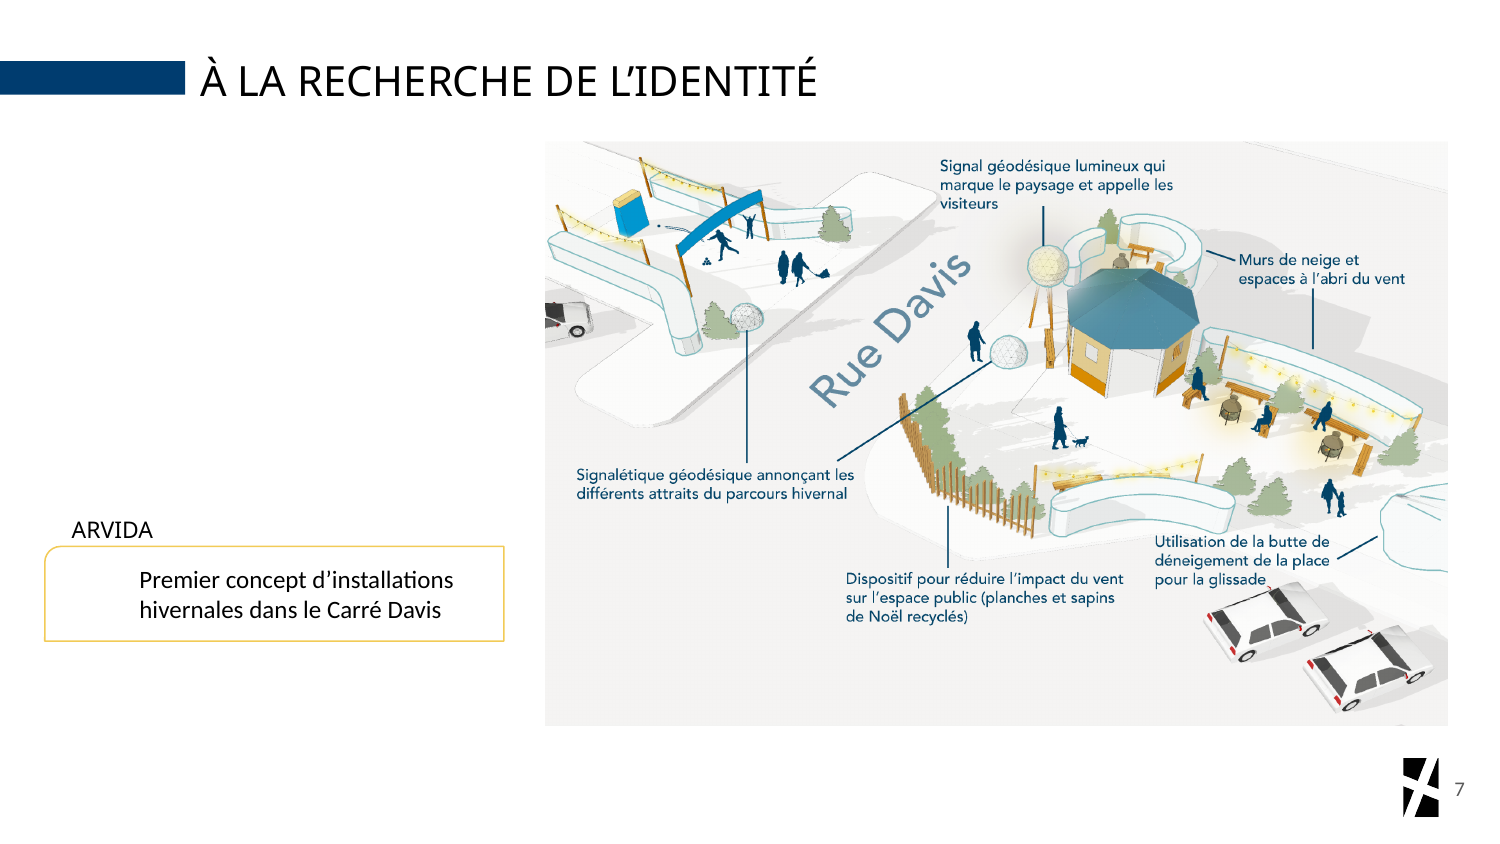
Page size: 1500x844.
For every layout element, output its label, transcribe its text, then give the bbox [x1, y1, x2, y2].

picture [545, 141, 1448, 726]
text_box Premier concept d’installations hivernales dans le Carré Davis [44, 547, 504, 642]
text_box ARVIDA [56, 501, 521, 557]
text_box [1403, 724, 1481, 844]
text_box [0, 61, 185, 95]
text_box À LA RECHERCHE DE L’IDENTITÉ [185, 39, 1320, 117]
